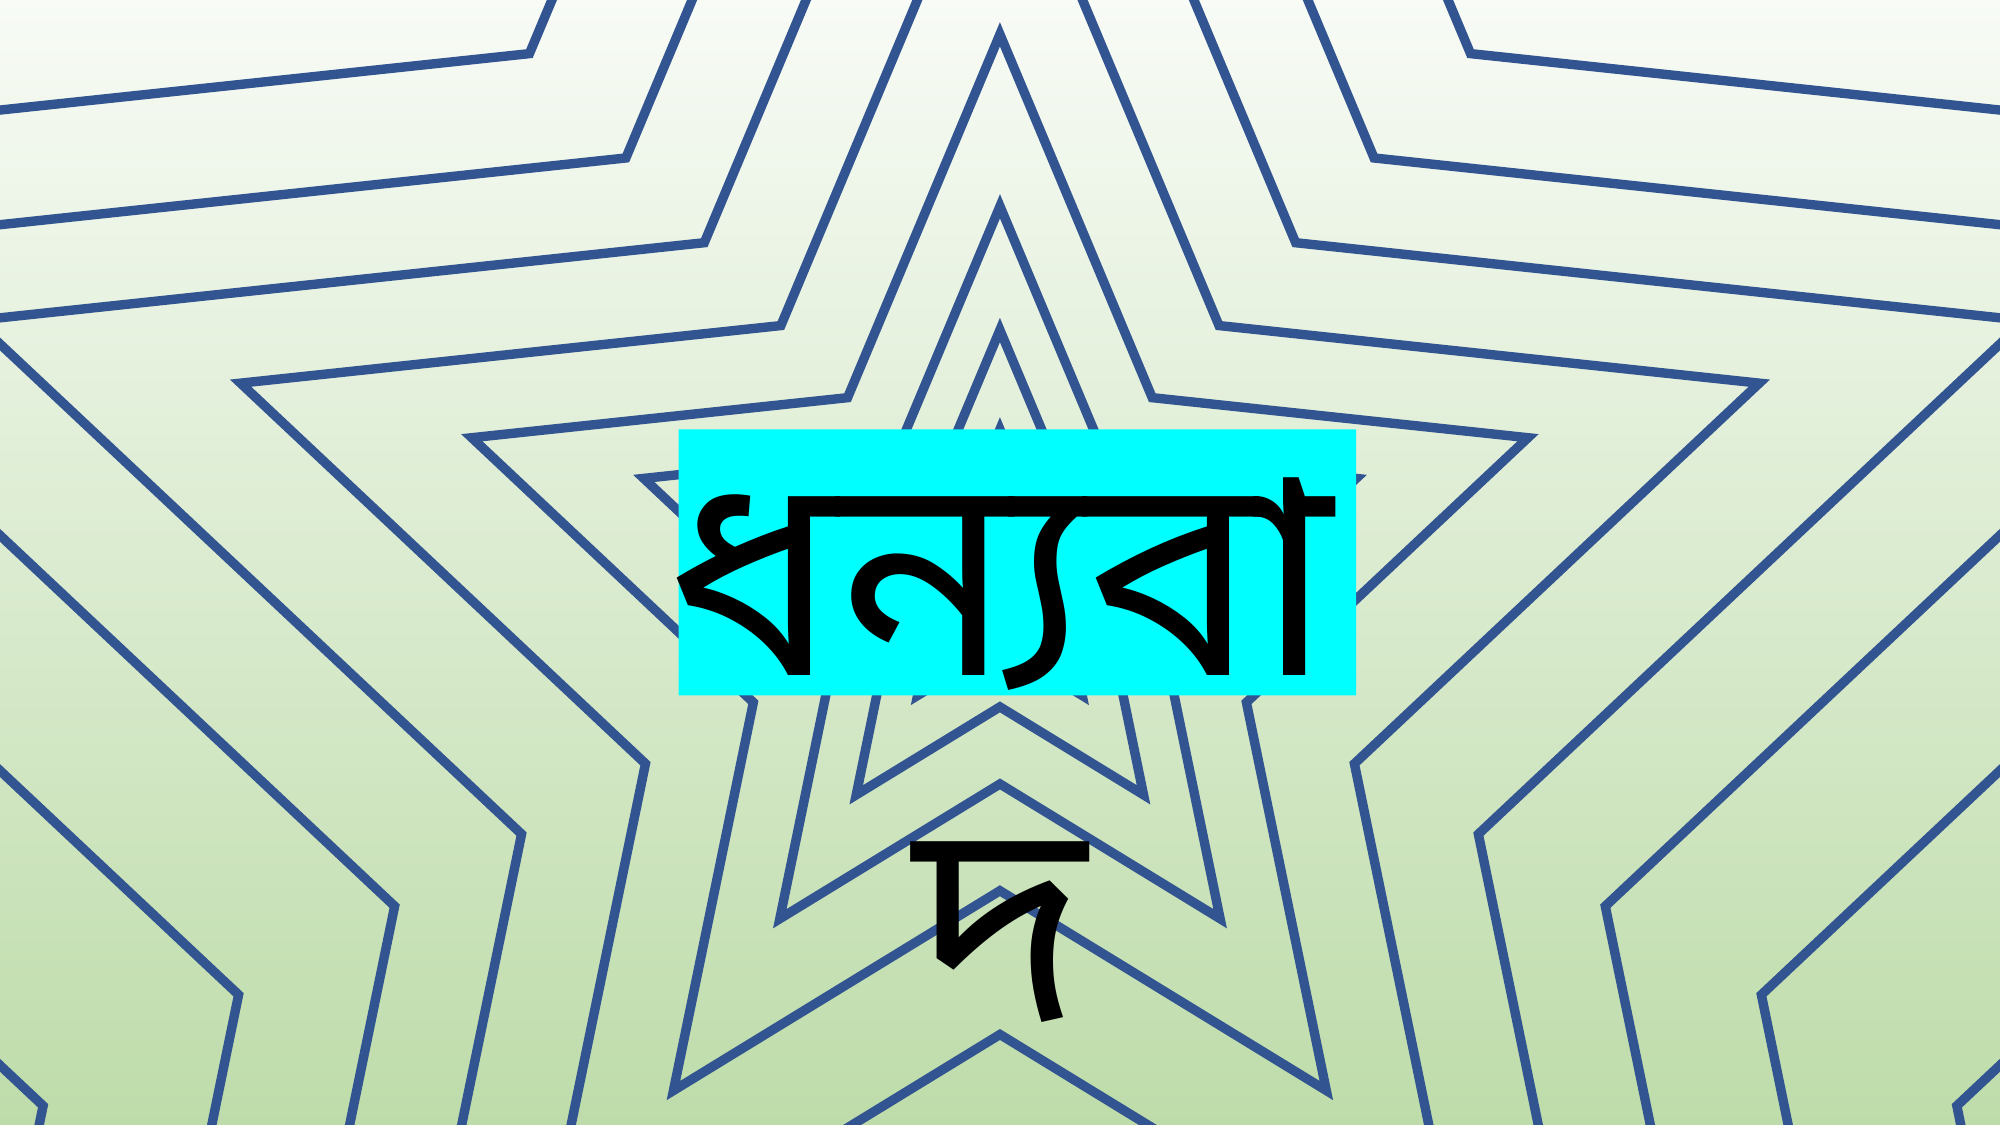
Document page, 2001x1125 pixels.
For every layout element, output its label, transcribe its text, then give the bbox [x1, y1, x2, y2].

text_box [0, 0, 2000, 1125]
text_box ধন্যবাদ [631, 380, 1369, 1086]
